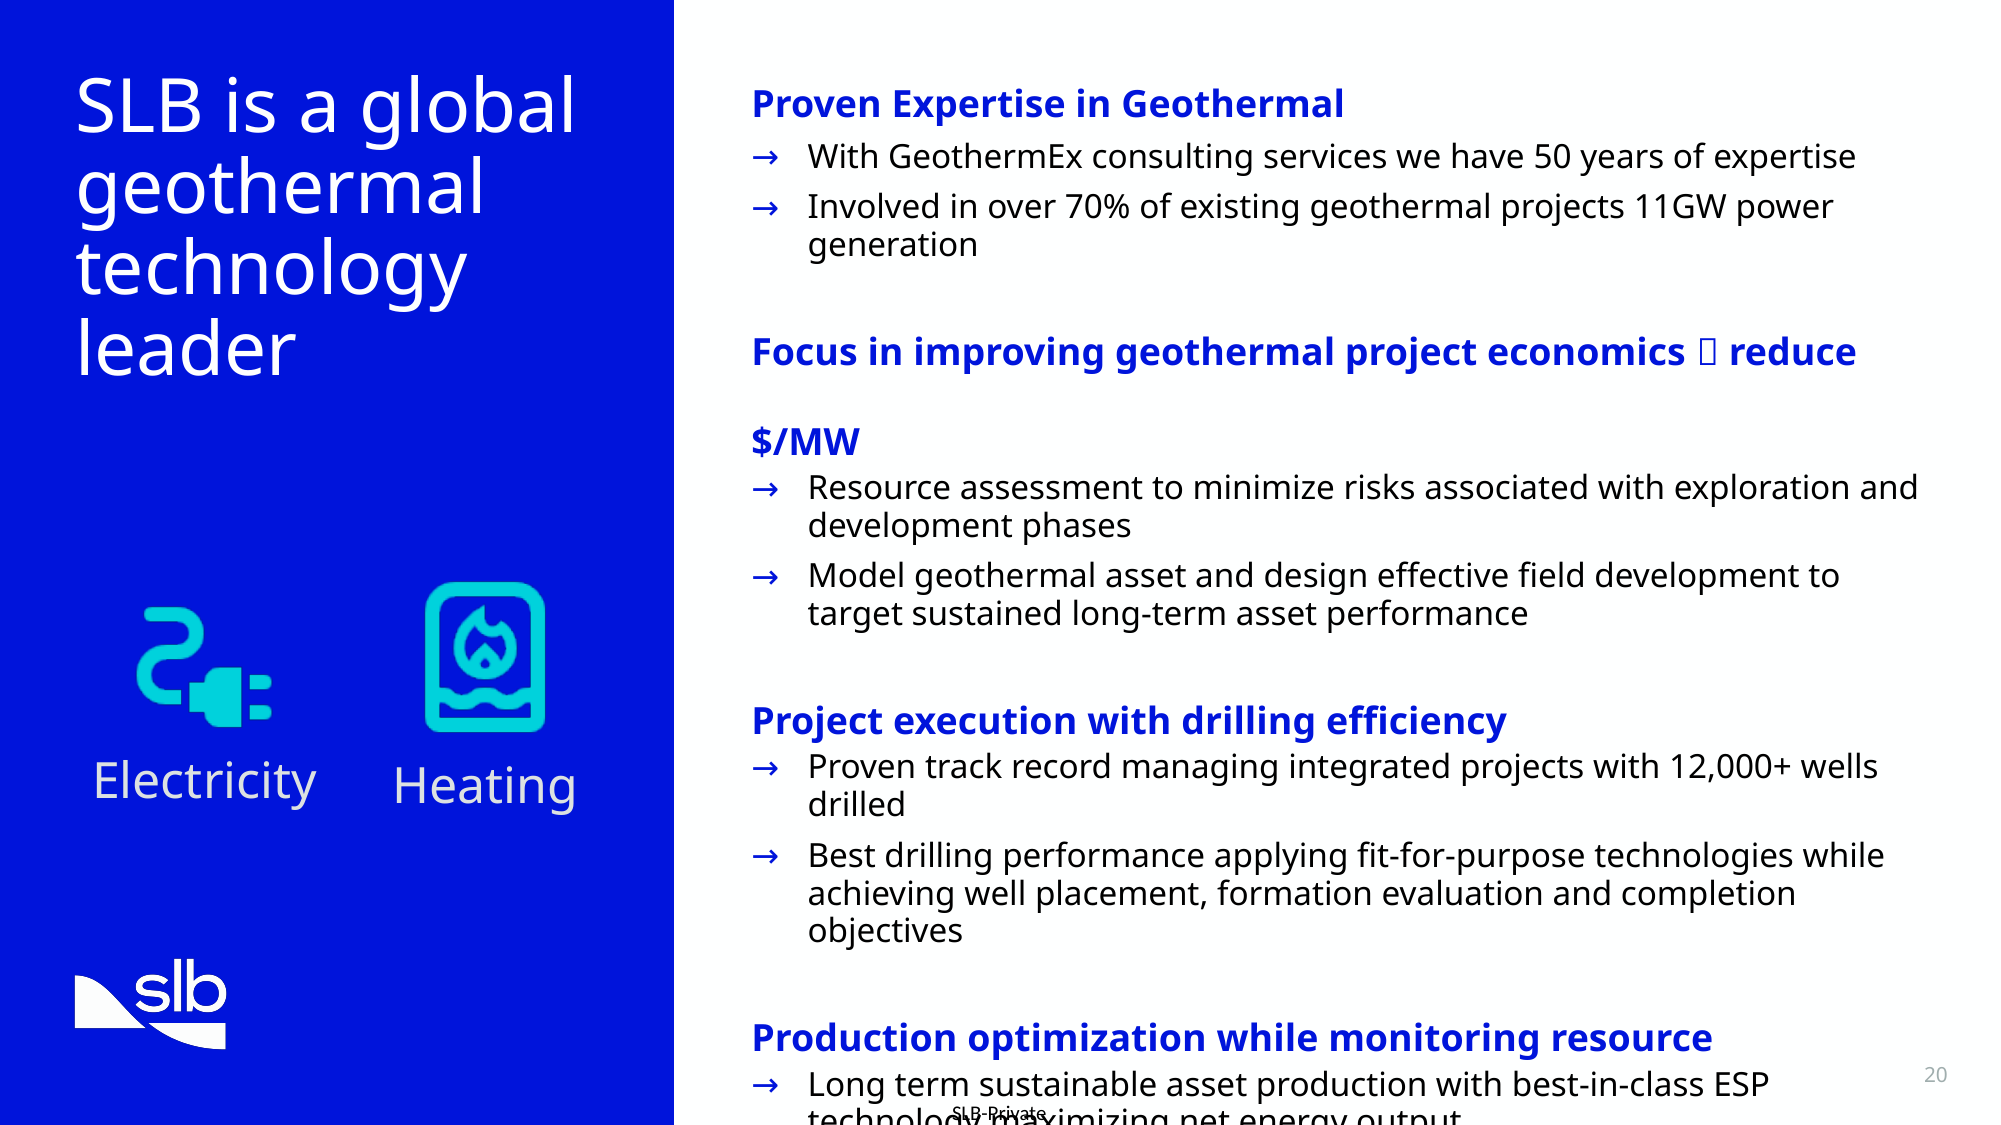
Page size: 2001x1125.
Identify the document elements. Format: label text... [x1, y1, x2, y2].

title SLB is a global geothermal technology leader [75, 67, 600, 674]
slide_number 20 [1835, 1051, 1948, 1090]
text_box Proven Expertise in Geothermal With GeothermEx consulting services we have 50 years of expertise Involved in over 70% of existing geothermal projects 11GW power generation Focus in improving geothermal project economics  reduce $/MW Resource assessment to minimize risks associated with exploration and development phases Model geothermal asset and design effective field development to target sustained long-term asset performance Project execution with drilling efficiency Proven track record managing integrated projects with 12,000+ wells drilled Best drilling performance applying fit-for-purpose technologies while achieving well placement, formation evaluation and completion objectives Production optimization while monitoring resource Long term sustainable asset production with best-in-class ESP technology maximizing net energy output Effective technologies to monitor resource and mitigate corrosion [751, 35, 1947, 935]
picture [48, 932, 253, 1076]
text_box Electricity [12, 741, 395, 816]
picture [114, 577, 295, 758]
text_box Heating [332, 746, 639, 822]
picture [395, 567, 576, 748]
